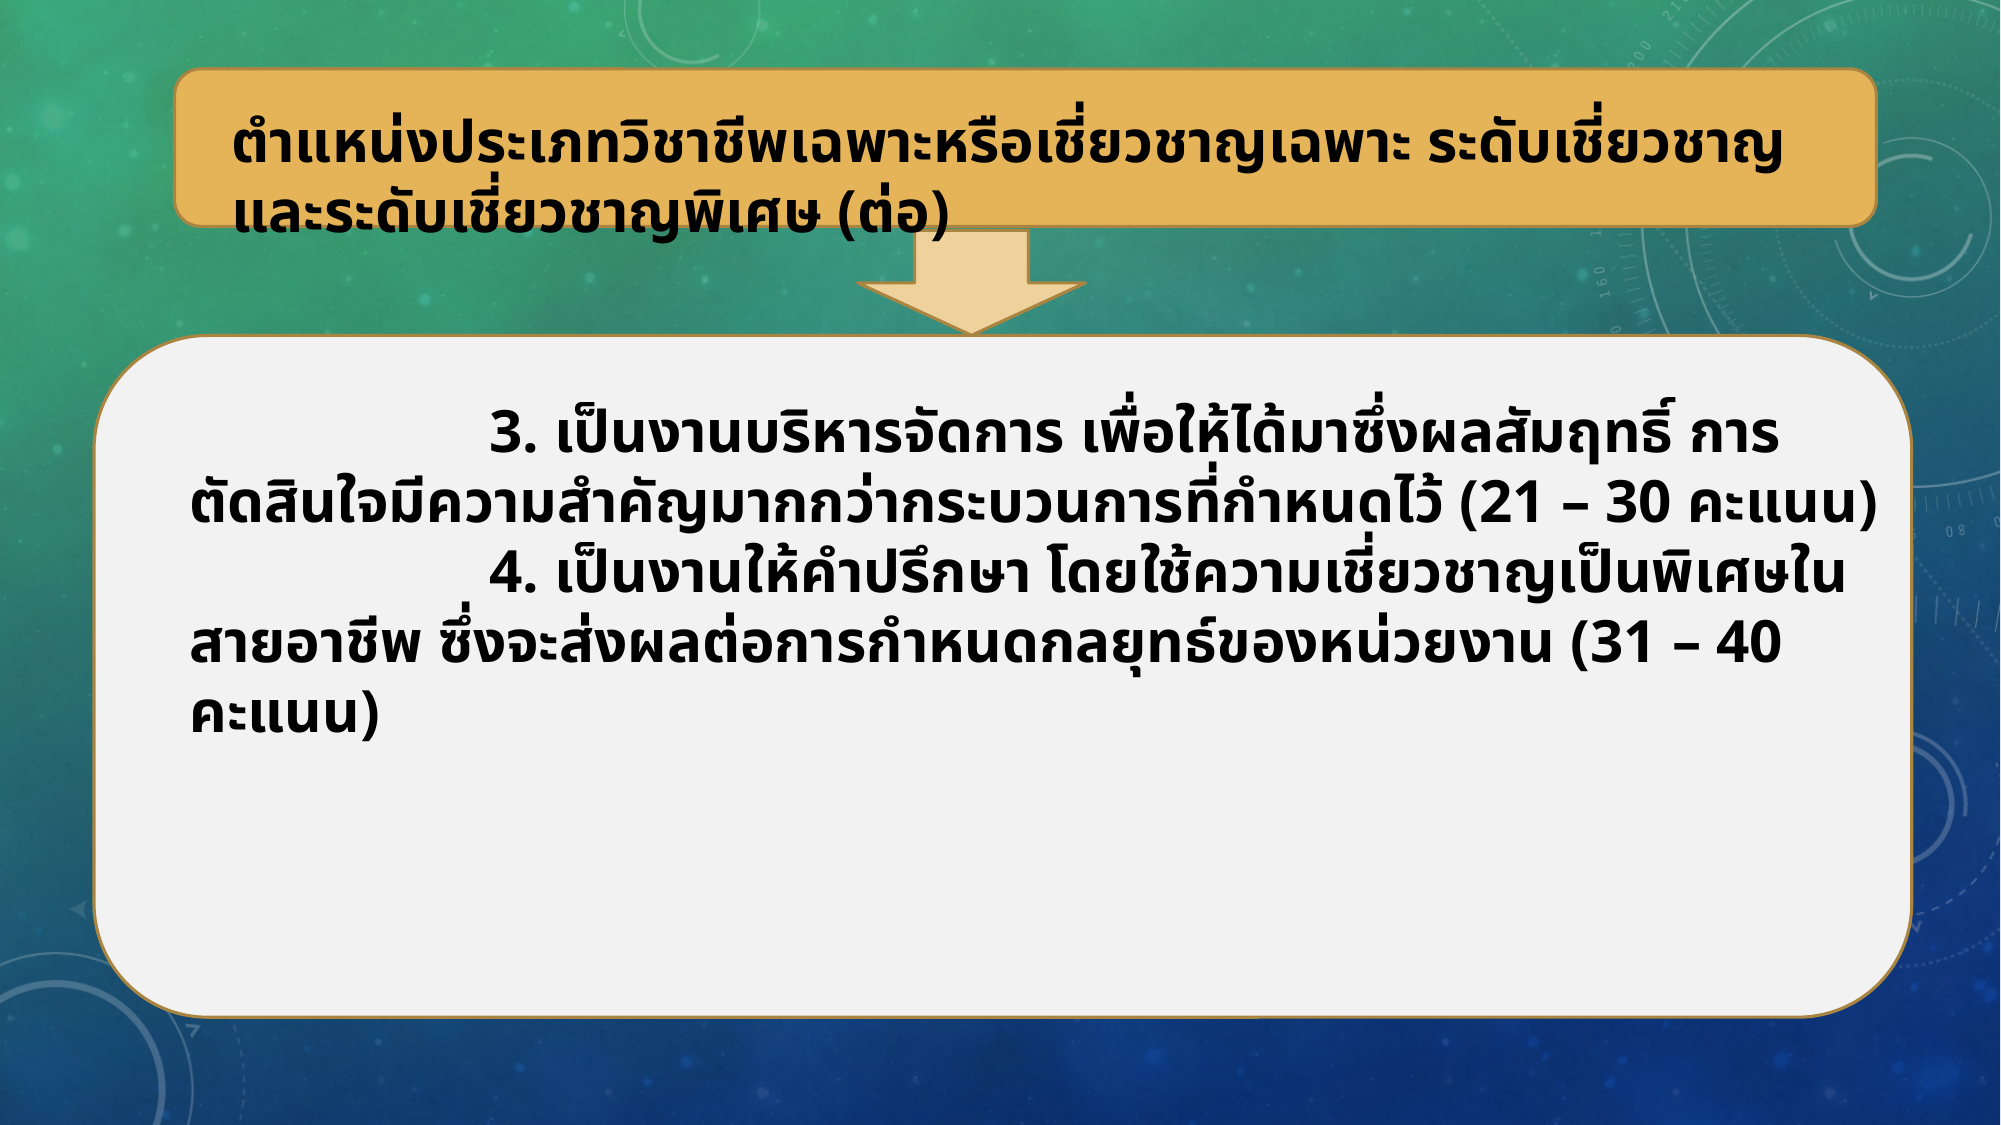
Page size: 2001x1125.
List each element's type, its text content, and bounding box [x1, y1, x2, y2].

text_box ตำแหน่งประเภทวิชาชีพเฉพาะหรือเชี่ยวชาญเฉพาะ ระดับเชี่ยวชาญและระดับเชี่ยวชาญพิเศษ (ต่อ) [216, 96, 1825, 252]
text_box [172, 67, 1878, 228]
text_box 3. เป็นงานบริหารจัดการ เพื่อให้ได้มาซึ่งผลสัมฤทธิ์ การตัดสินใจมีความสำคัญมากกว่ากระบวนการที่กำหนดไว้ (21 – 30 คะแนน) 4. เป็นงานให้คำปรึกษา โดยใช้ความเชี่ยวชาญเป็นพิเศษในสายอาชีพ ซึ่งจะส่งผลต่อการกำหนดกลยุทธ์ของหน่วยงาน (31 – 40 คะแนน) [174, 387, 1912, 752]
picture [0, 0, 2001, 1125]
text_box [92, 333, 1914, 1019]
text_box [856, 252, 1087, 337]
